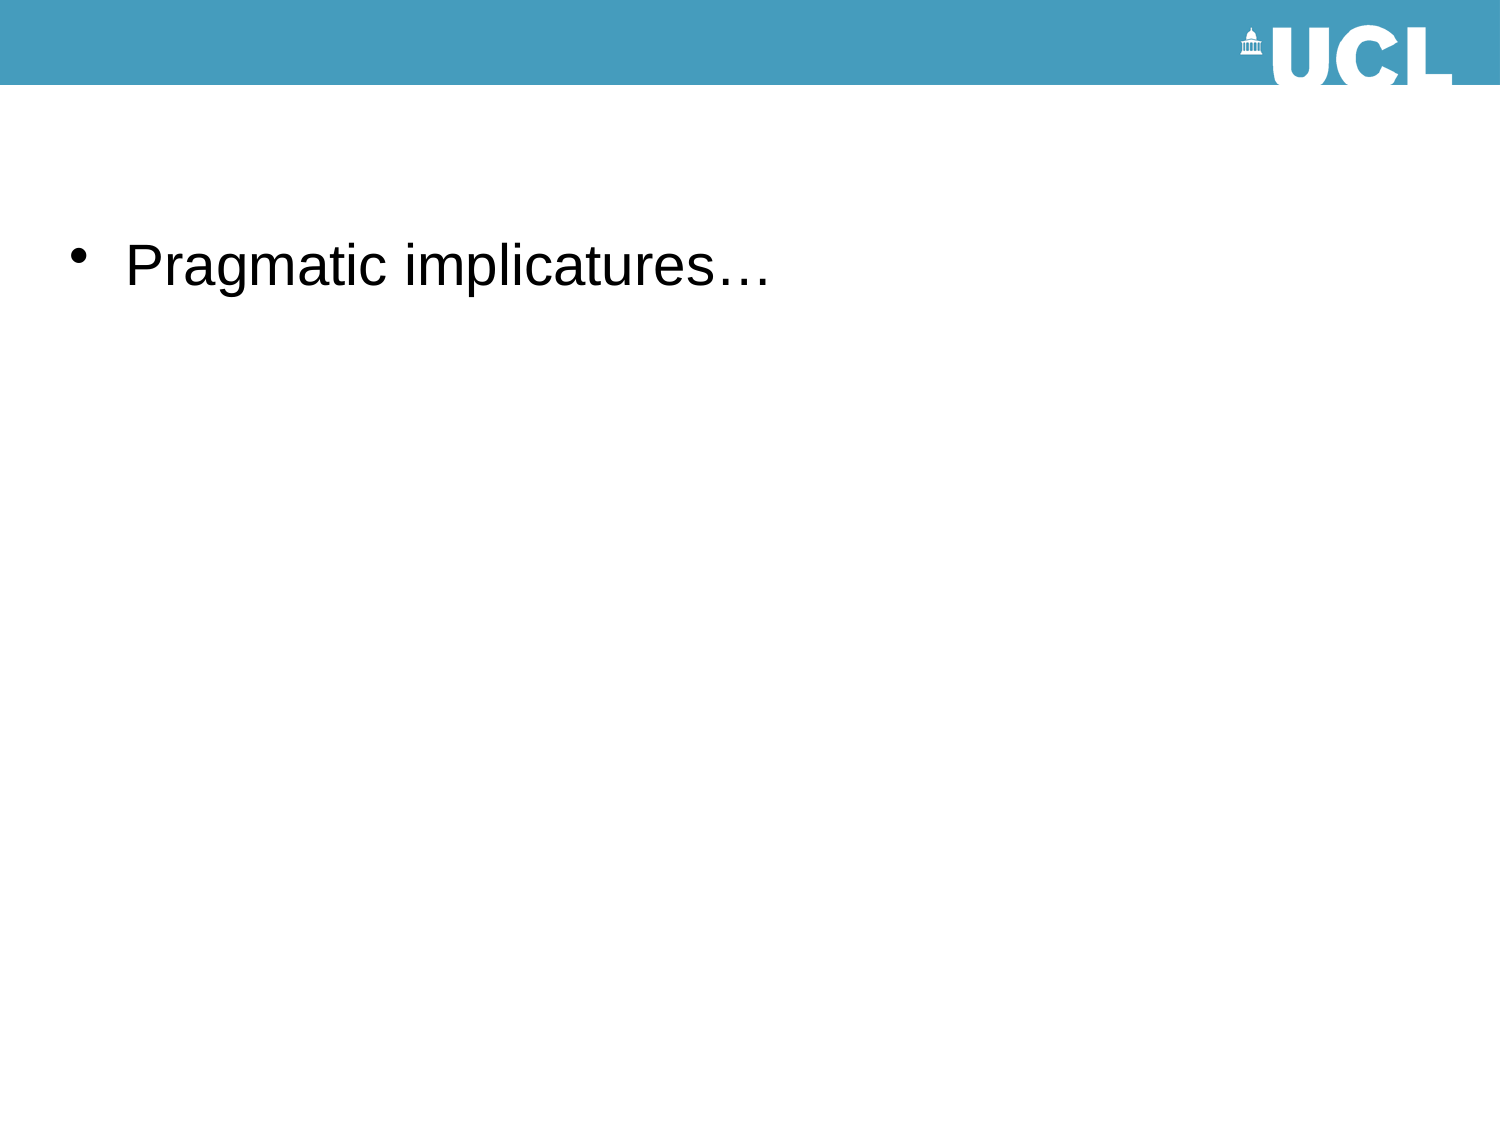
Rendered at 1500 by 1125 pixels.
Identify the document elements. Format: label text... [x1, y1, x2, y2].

list Pragmatic implicatures… [54, 220, 1447, 1012]
picture [0, 0, 1500, 85]
